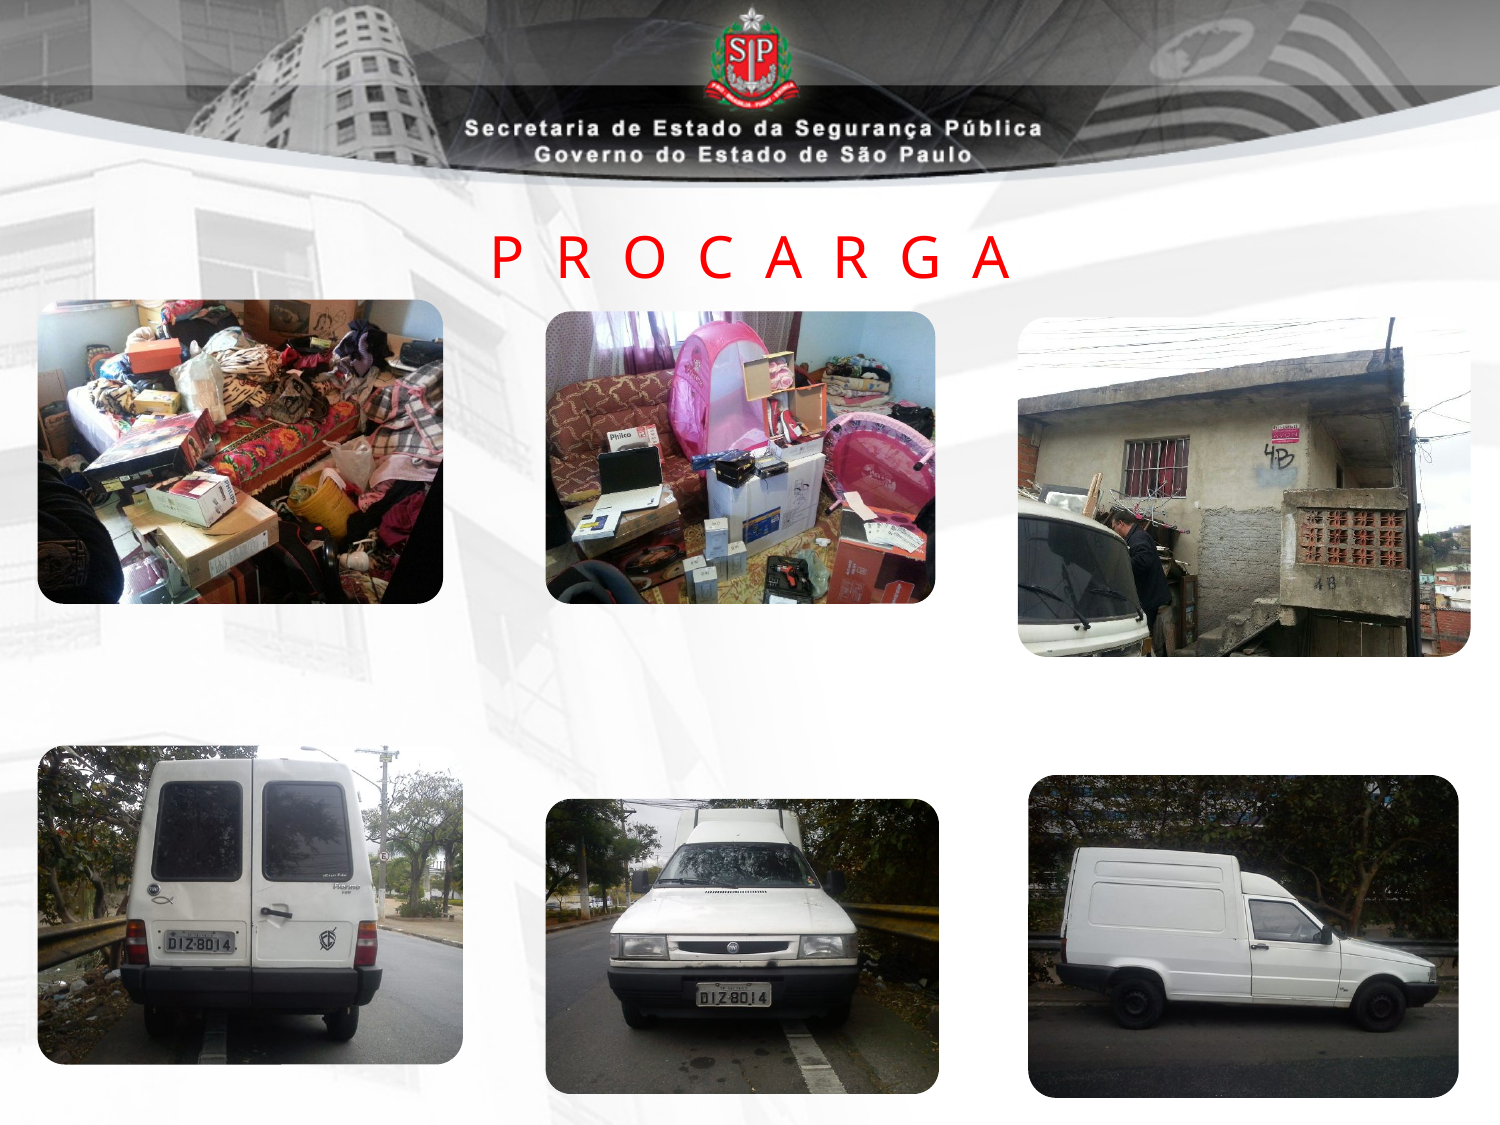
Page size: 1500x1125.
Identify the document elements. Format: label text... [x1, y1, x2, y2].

title P R O C A R G A [112, 231, 1388, 279]
picture [0, 0, 1500, 1125]
